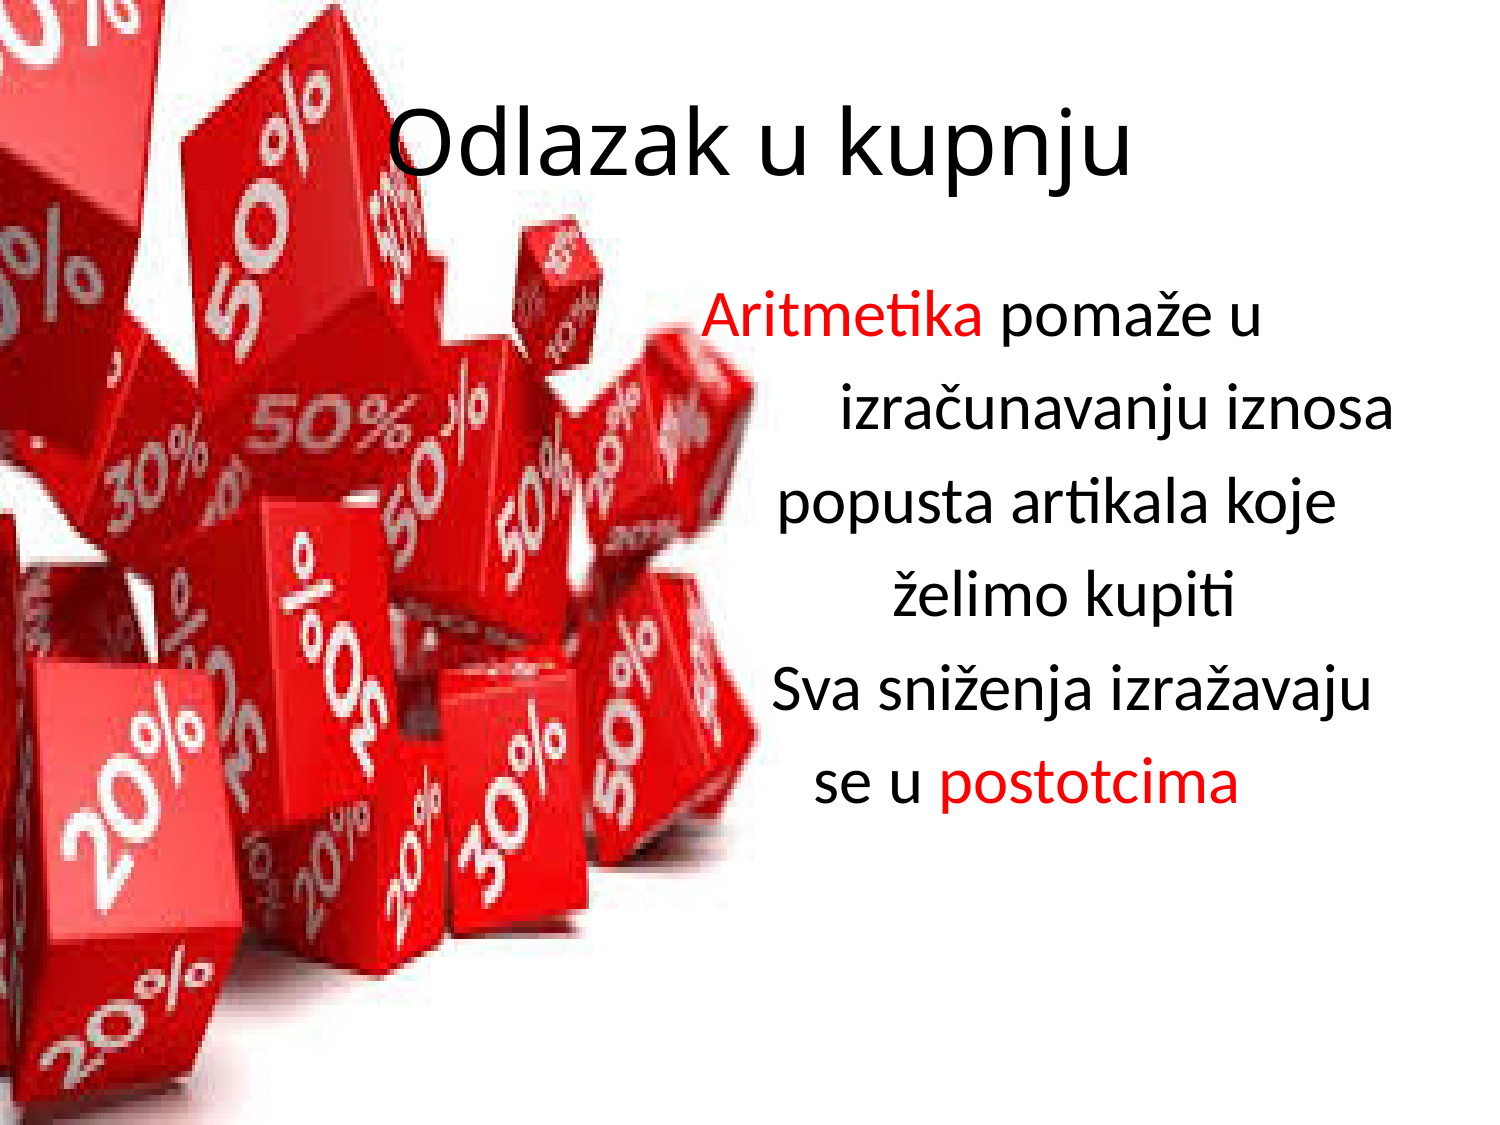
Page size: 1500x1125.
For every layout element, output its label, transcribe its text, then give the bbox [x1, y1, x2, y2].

title Odlazak u kupnju [907, 45, 1425, 233]
picture [0, 0, 903, 1125]
list Aritmetika pomaže u izračunavanju iznosa popusta artikala koje želimo kupiti Sva sniženja izražavaju se u postotcima [907, 262, 1425, 1005]
